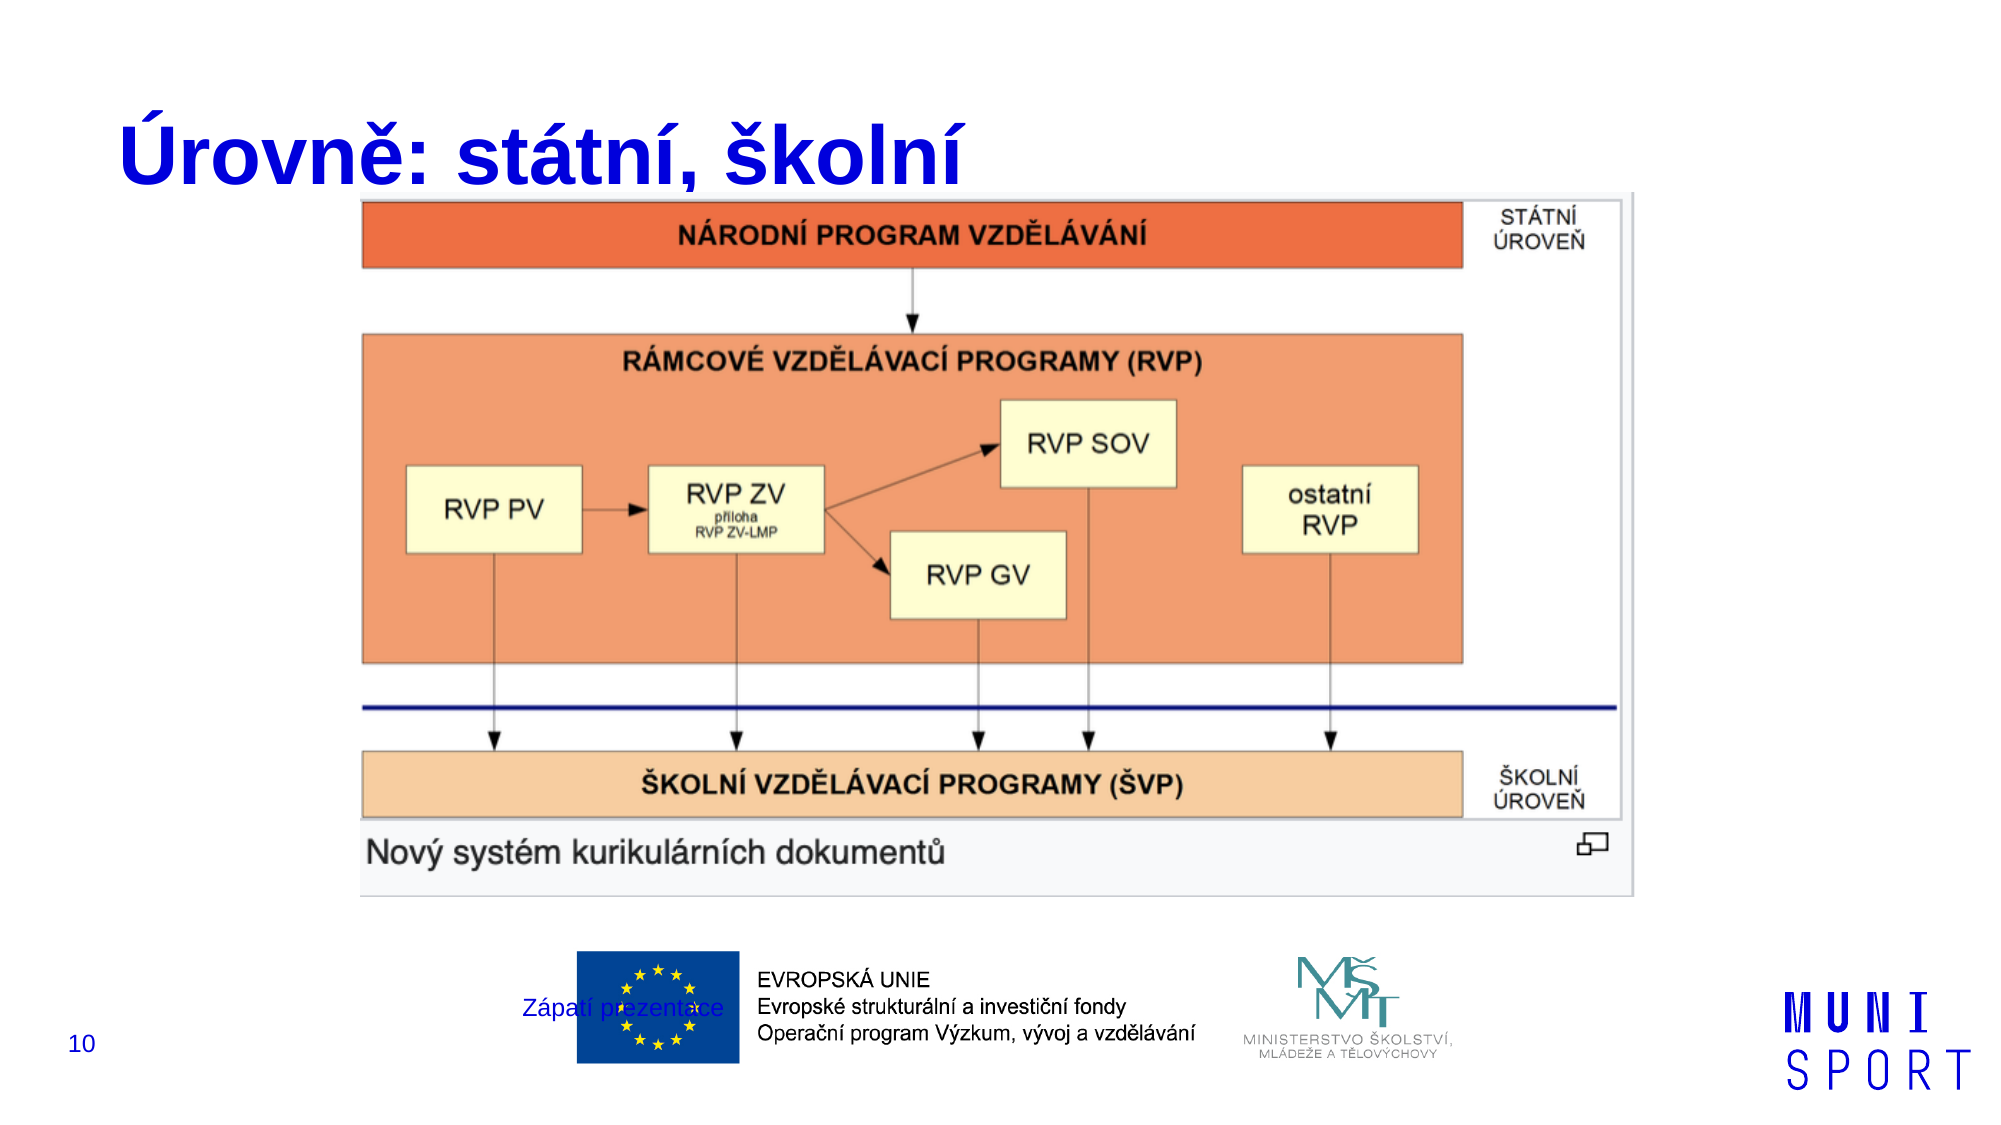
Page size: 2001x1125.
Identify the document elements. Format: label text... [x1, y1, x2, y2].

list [360, 191, 1644, 897]
slide_number 10 [67, 1021, 110, 1063]
title Úrovně: státní, školní [118, 118, 1883, 193]
footer Zápatí prezentace [522, 905, 1506, 1119]
